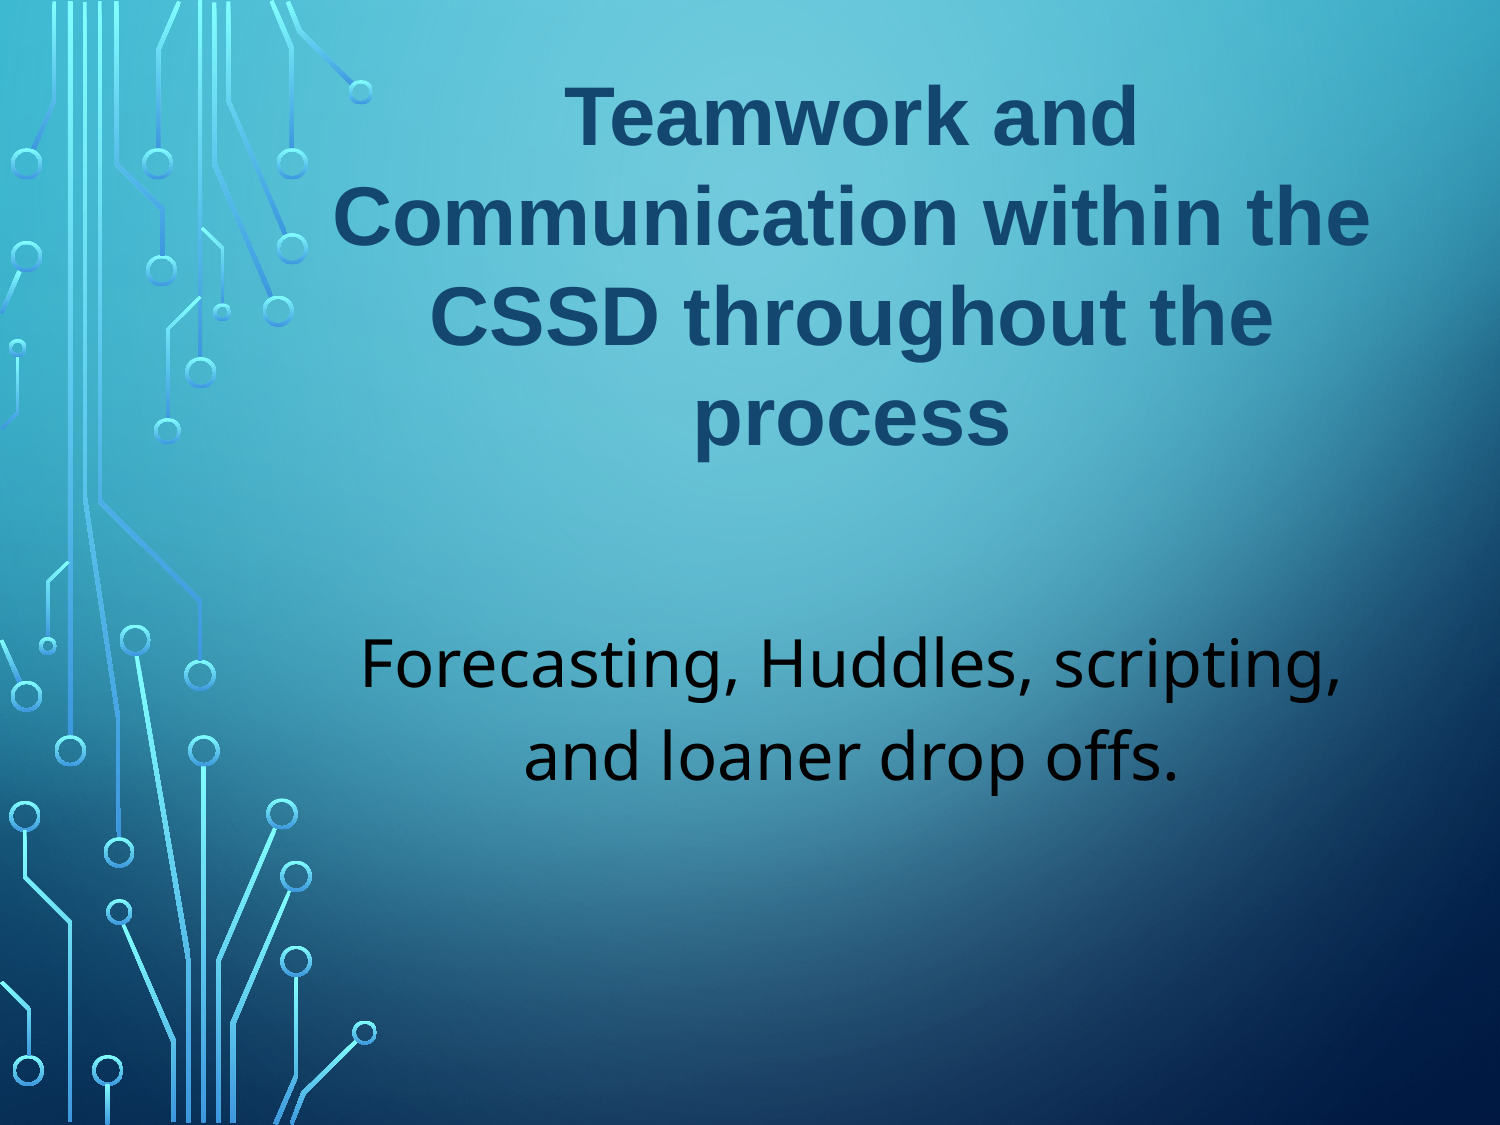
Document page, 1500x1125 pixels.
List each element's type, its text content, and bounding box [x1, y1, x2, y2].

subtitle Forecasting, Huddles, scripting, and loaner drop offs. [311, 613, 1394, 885]
title Teamwork and Communication within the CSSD throughout the process [311, 66, 1394, 459]
